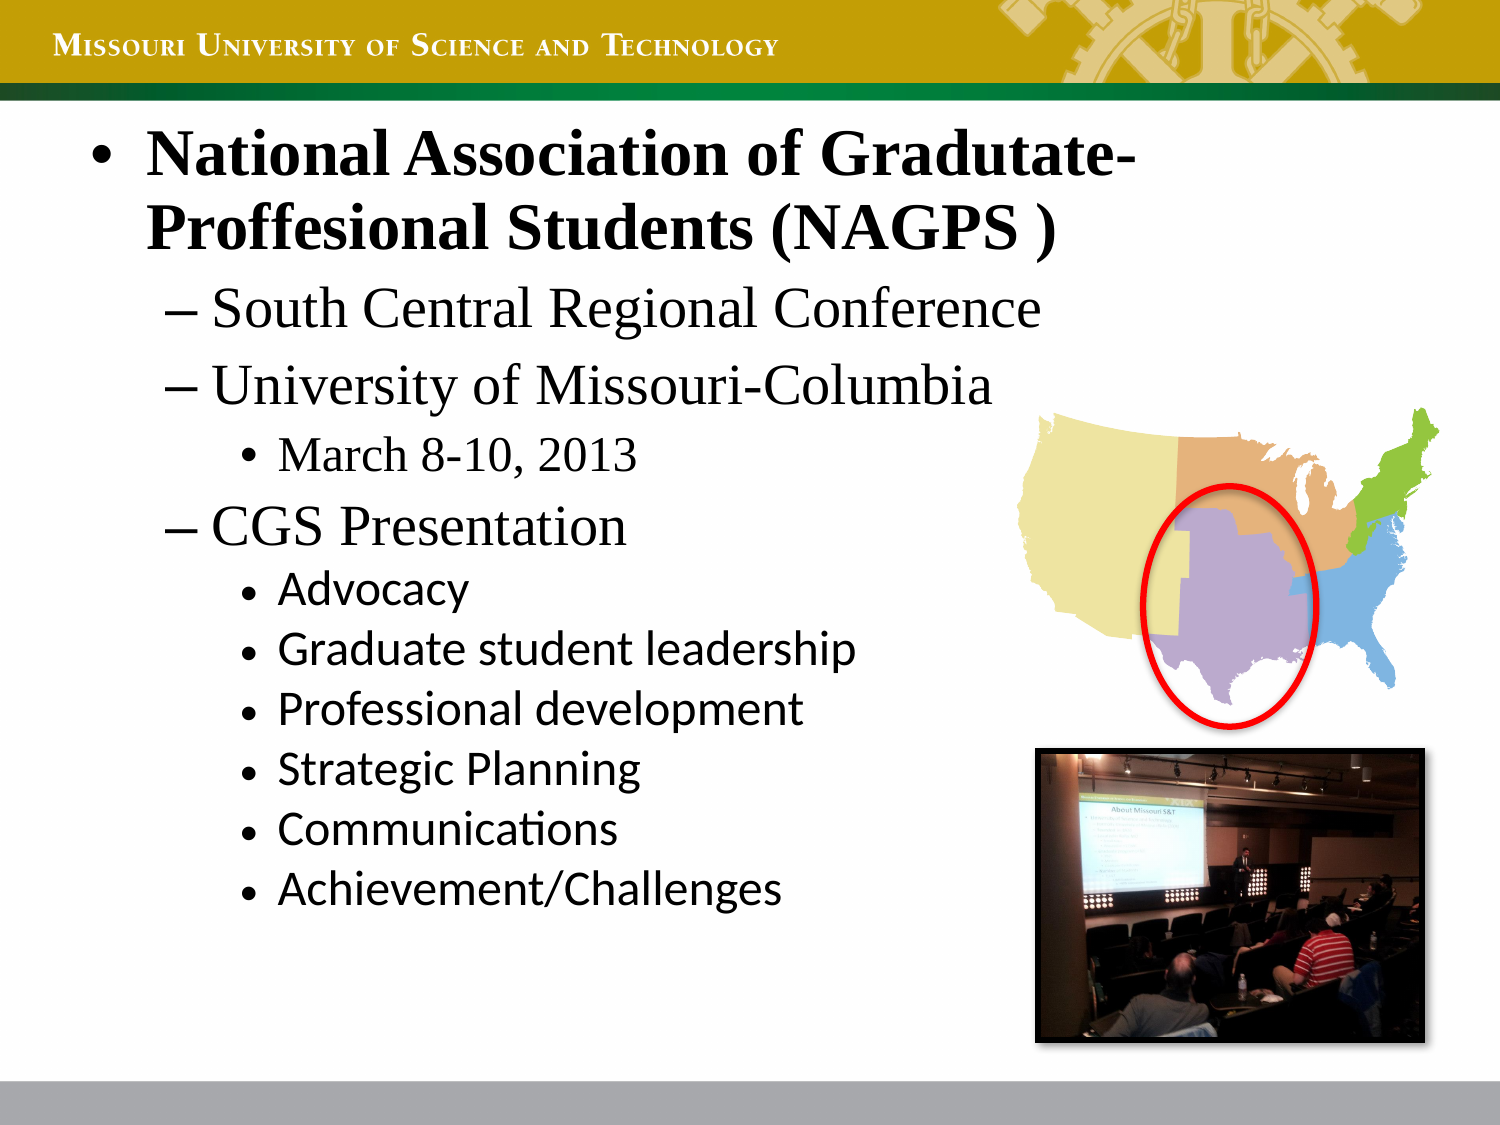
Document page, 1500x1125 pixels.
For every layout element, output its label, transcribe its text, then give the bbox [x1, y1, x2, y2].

picture [0, 0, 1500, 1125]
list National Association of Gradutate-Proffesional Students (NAGPS ) South Central Regional Conference University of Missouri-Columbia March 8-10, 2013 CGS Presentation Advocacy Graduate student leadership Professional development Strategic Planning Communications Achievement/Challenges [75, 108, 1425, 1102]
